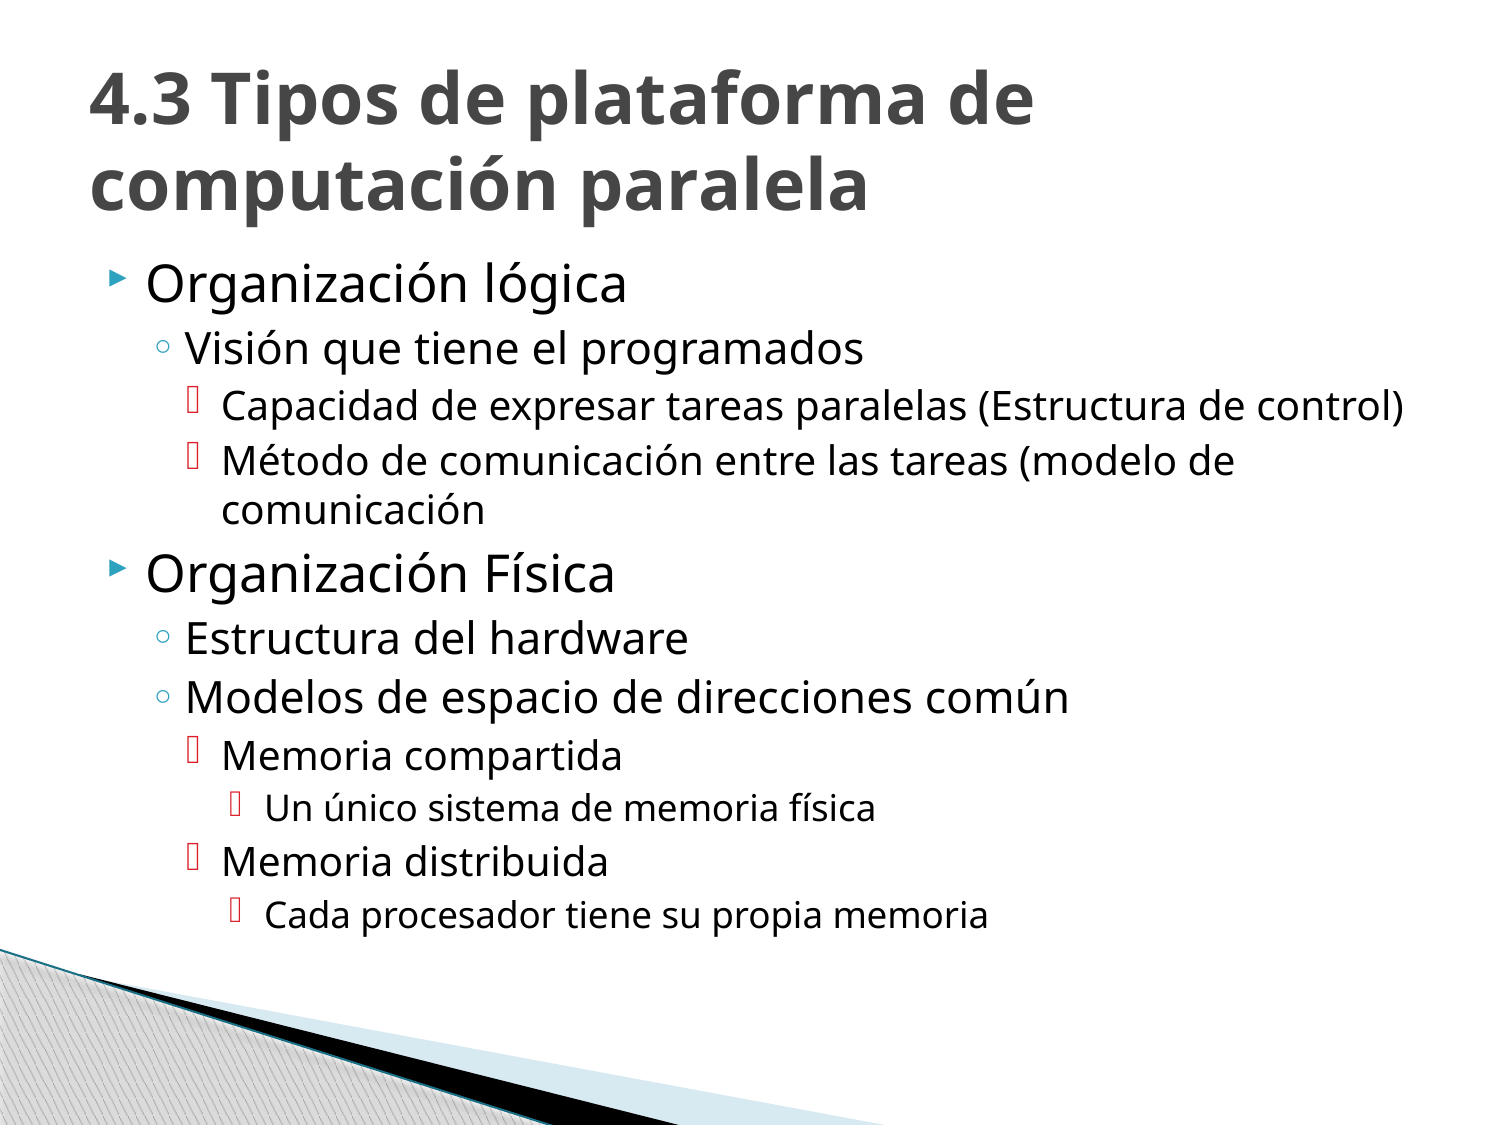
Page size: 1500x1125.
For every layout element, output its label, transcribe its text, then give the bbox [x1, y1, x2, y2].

title 4.3 Tipos de plataforma de computación paralela [75, 45, 1425, 233]
list Organización lógica Visión que tiene el programados Capacidad de expresar tareas paralelas (Estructura de control) Método de comunicación entre las tareas (modelo de comunicación Organización Física Estructura del hardware Modelos de espacio de direcciones común Memoria compartida Un único sistema de memoria física Memoria distribuida Cada procesador tiene su propia memoria [75, 243, 1425, 986]
